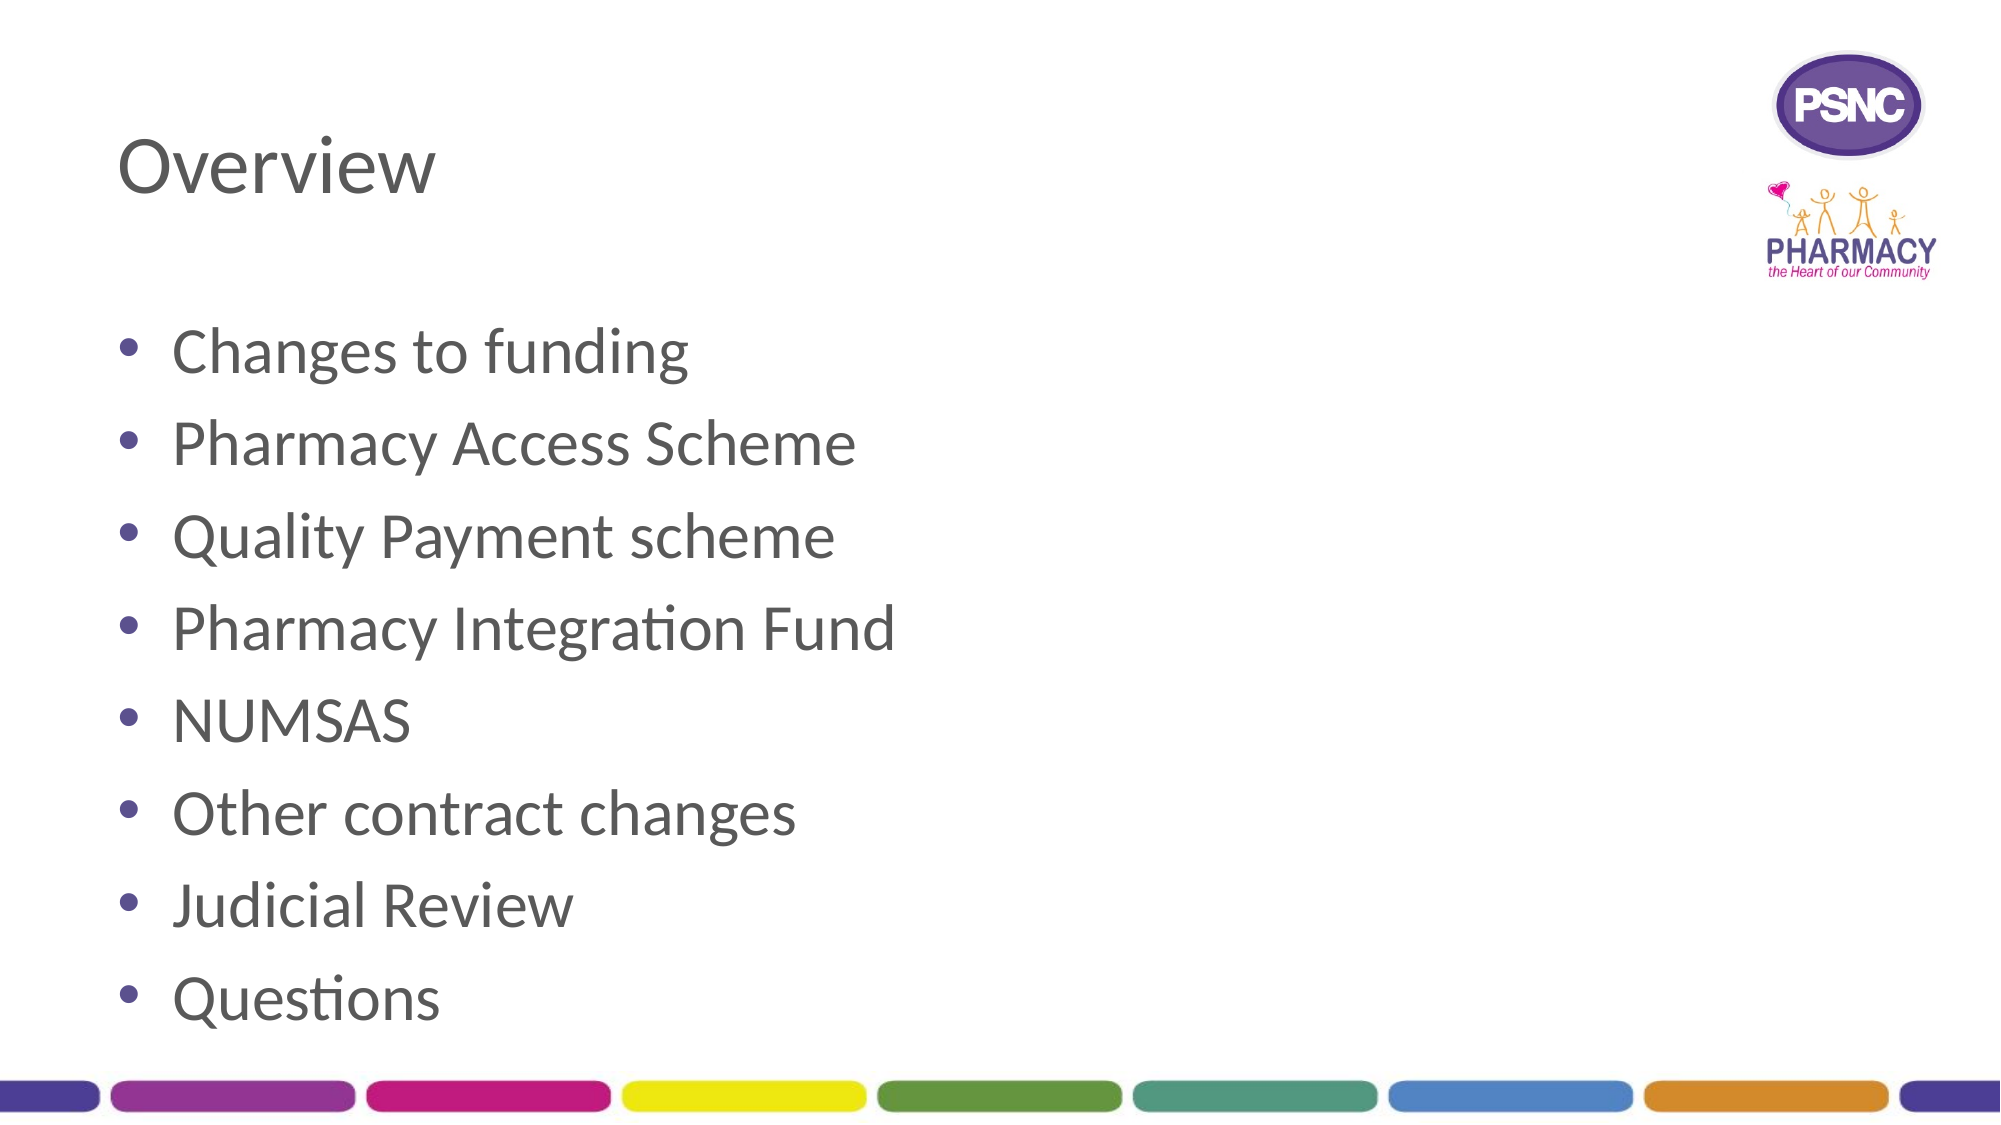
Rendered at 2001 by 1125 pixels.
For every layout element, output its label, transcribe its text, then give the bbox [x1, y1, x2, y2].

title Overview [102, 43, 1721, 278]
picture [1742, 39, 1954, 289]
list Changes to funding Pharmacy Access Scheme Quality Payment scheme Pharmacy Integration Fund NUMSAS Other contract changes Judicial Review Questions [102, 299, 1934, 1045]
picture [0, 1071, 2000, 1123]
